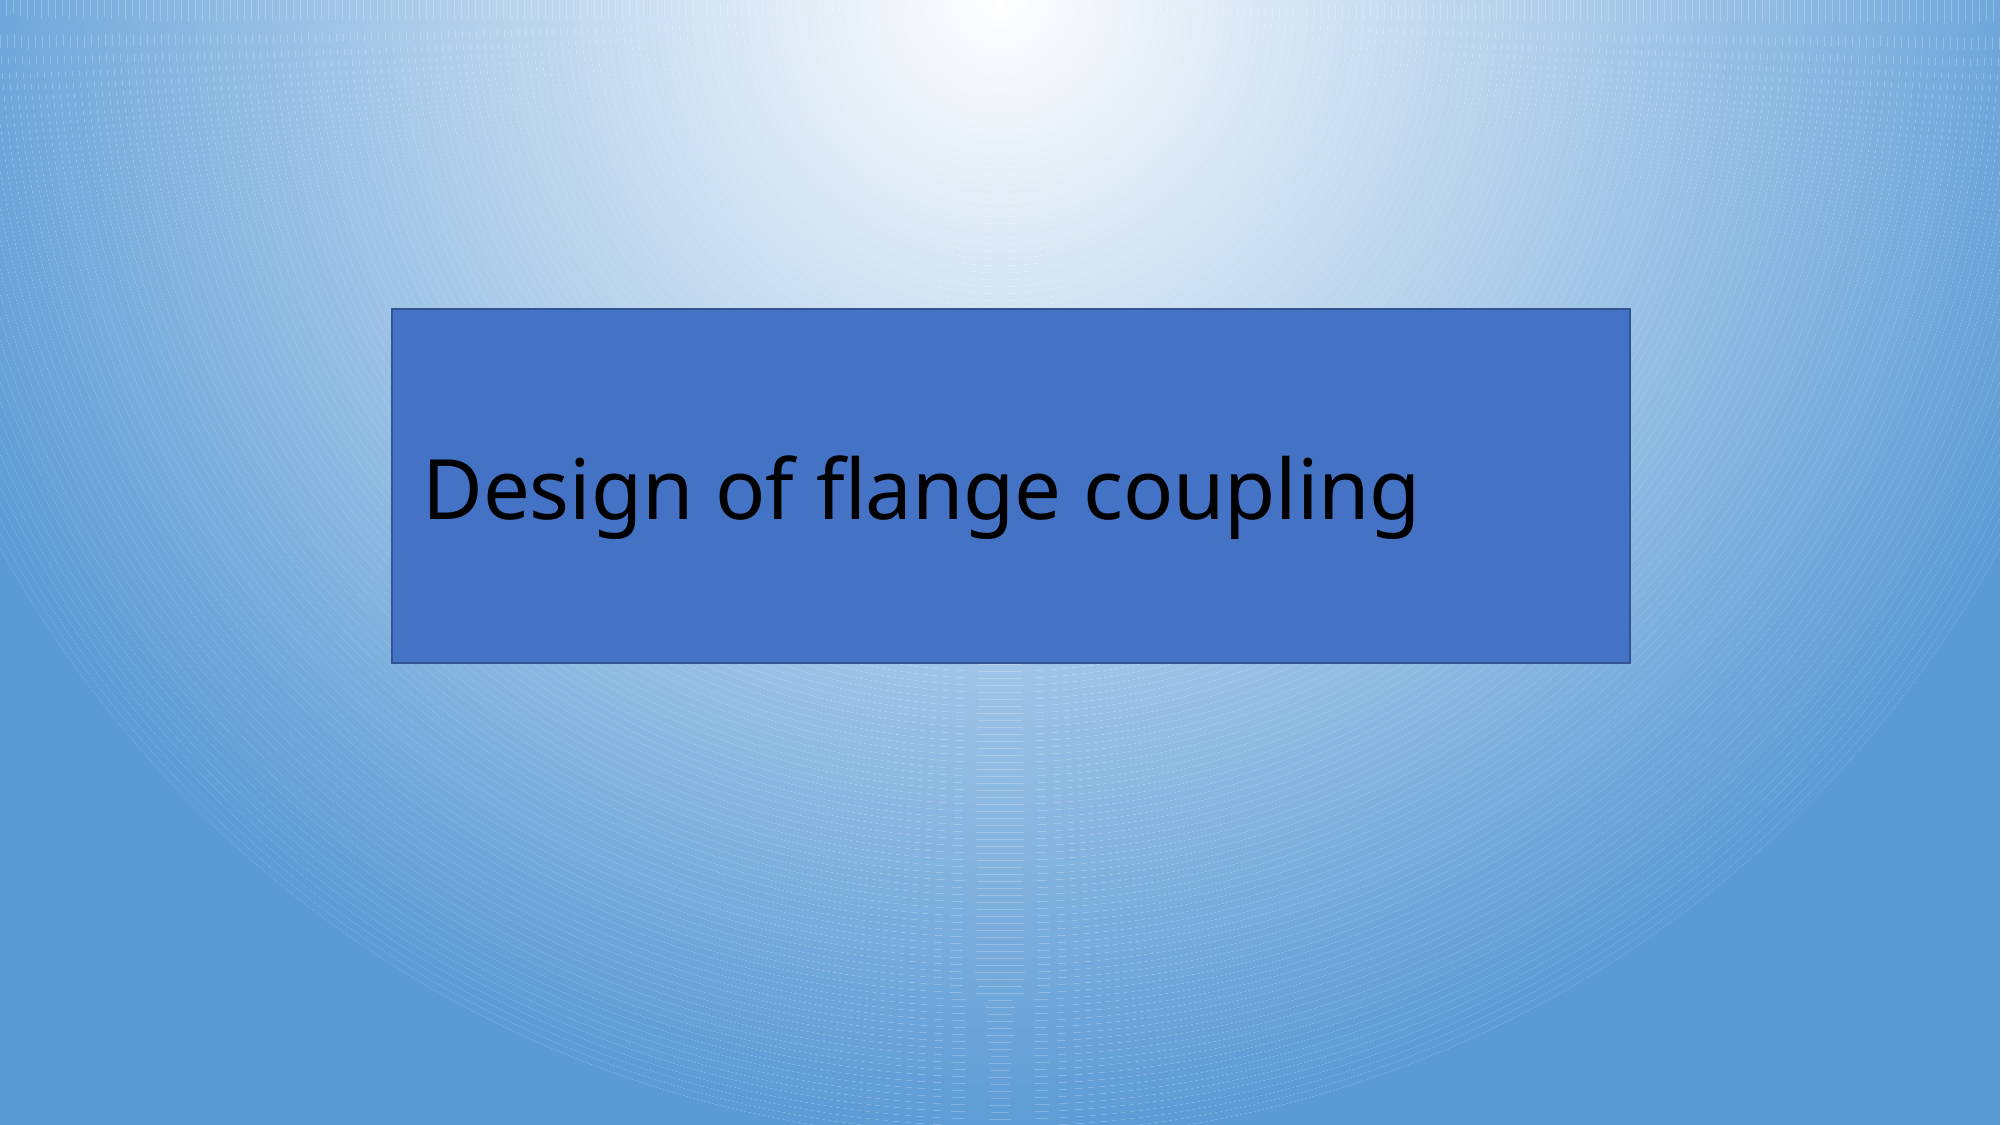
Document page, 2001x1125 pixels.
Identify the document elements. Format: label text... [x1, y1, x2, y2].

text_box Design of flange coupling [391, 308, 1631, 664]
